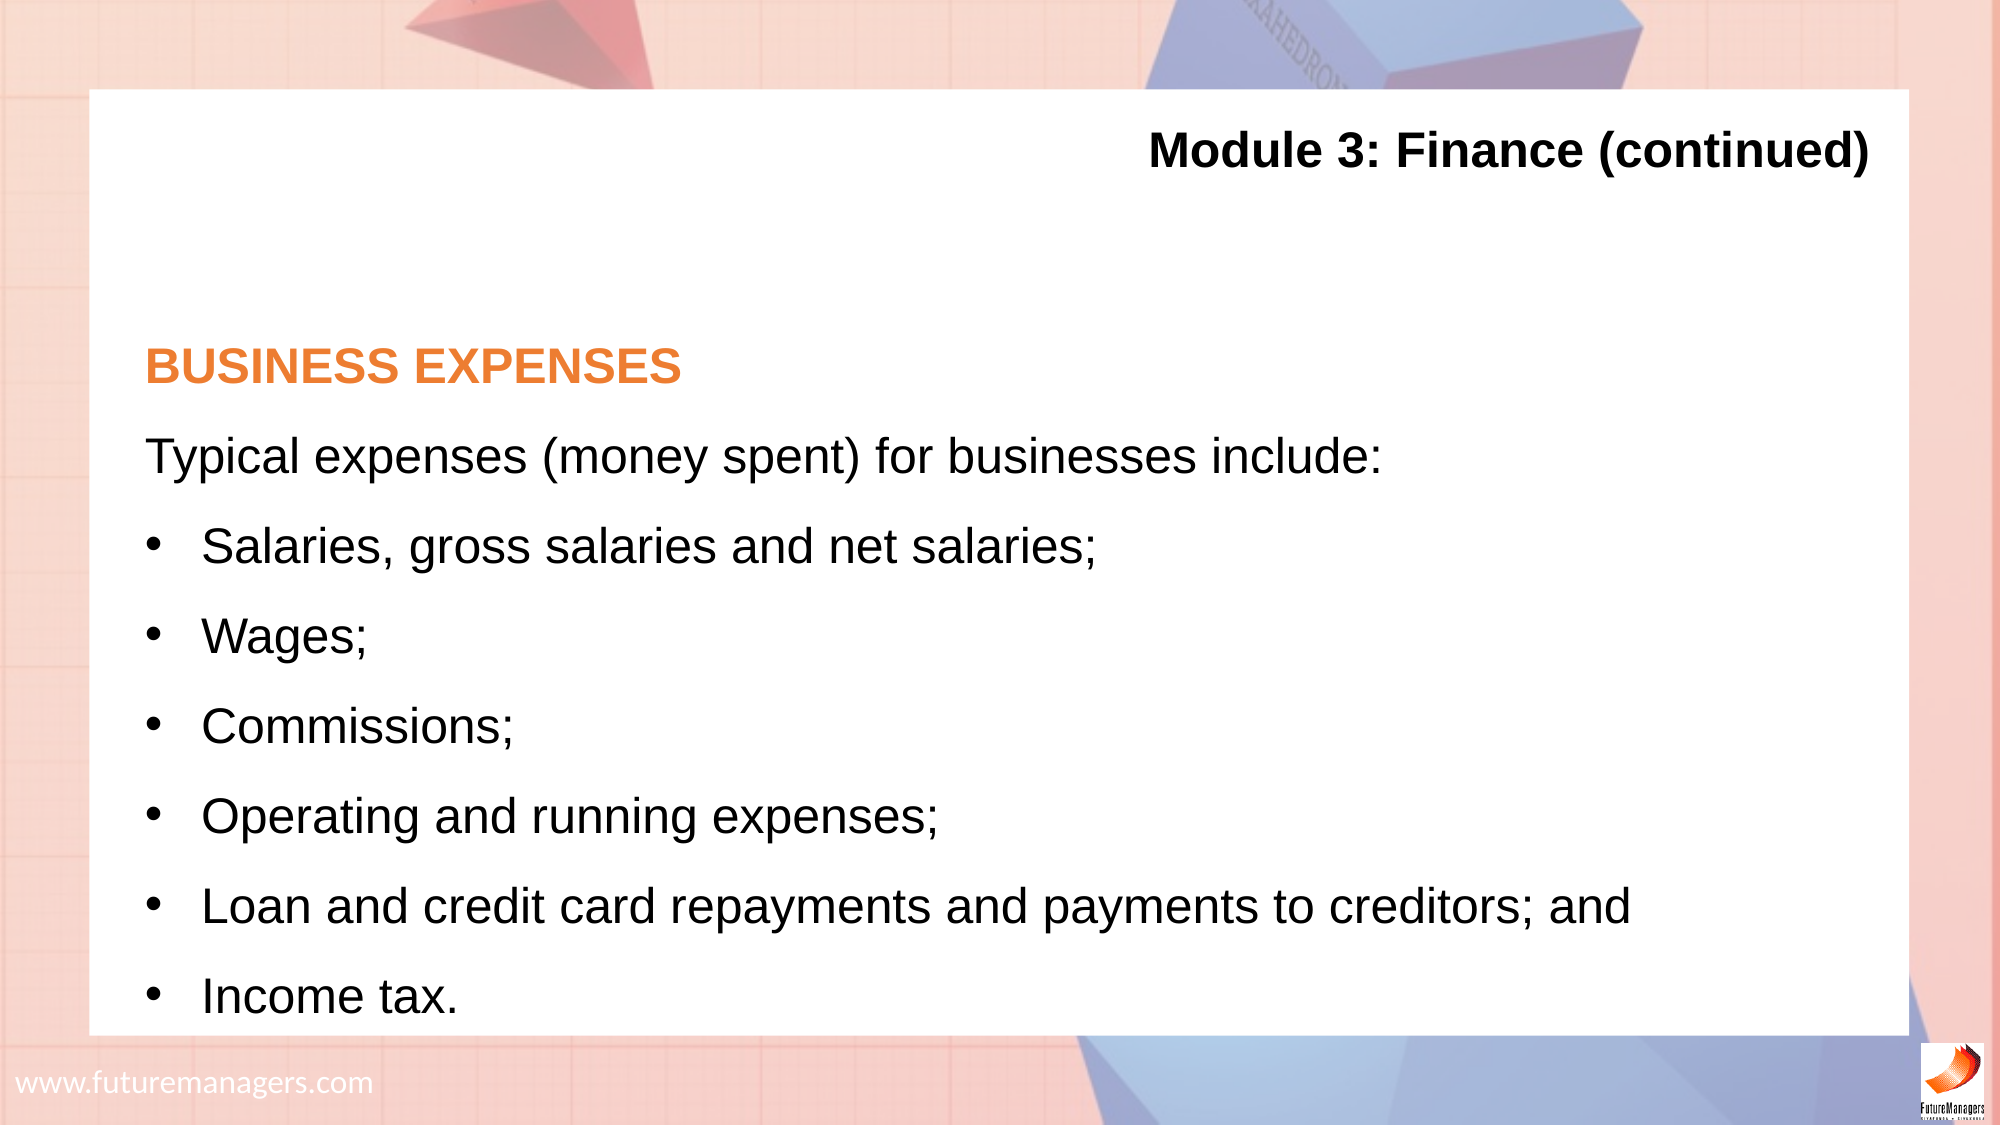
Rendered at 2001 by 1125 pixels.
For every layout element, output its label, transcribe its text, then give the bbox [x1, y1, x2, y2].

text_box BUSINESS EXPENSES Typical expenses (money spent) for businesses include: Salaries, gross salaries and net salaries; Wages; Commissions; Operating and running expenses; Loan and credit card repayments and payments to creditors; and Income tax. [130, 295, 1869, 1031]
text_box www.futuremanagers.com [0, 1052, 1447, 1108]
picture [1921, 1043, 1984, 1120]
text_box [88, 88, 1910, 1037]
text_box Module 3: Finance (continued) [109, 109, 1886, 185]
